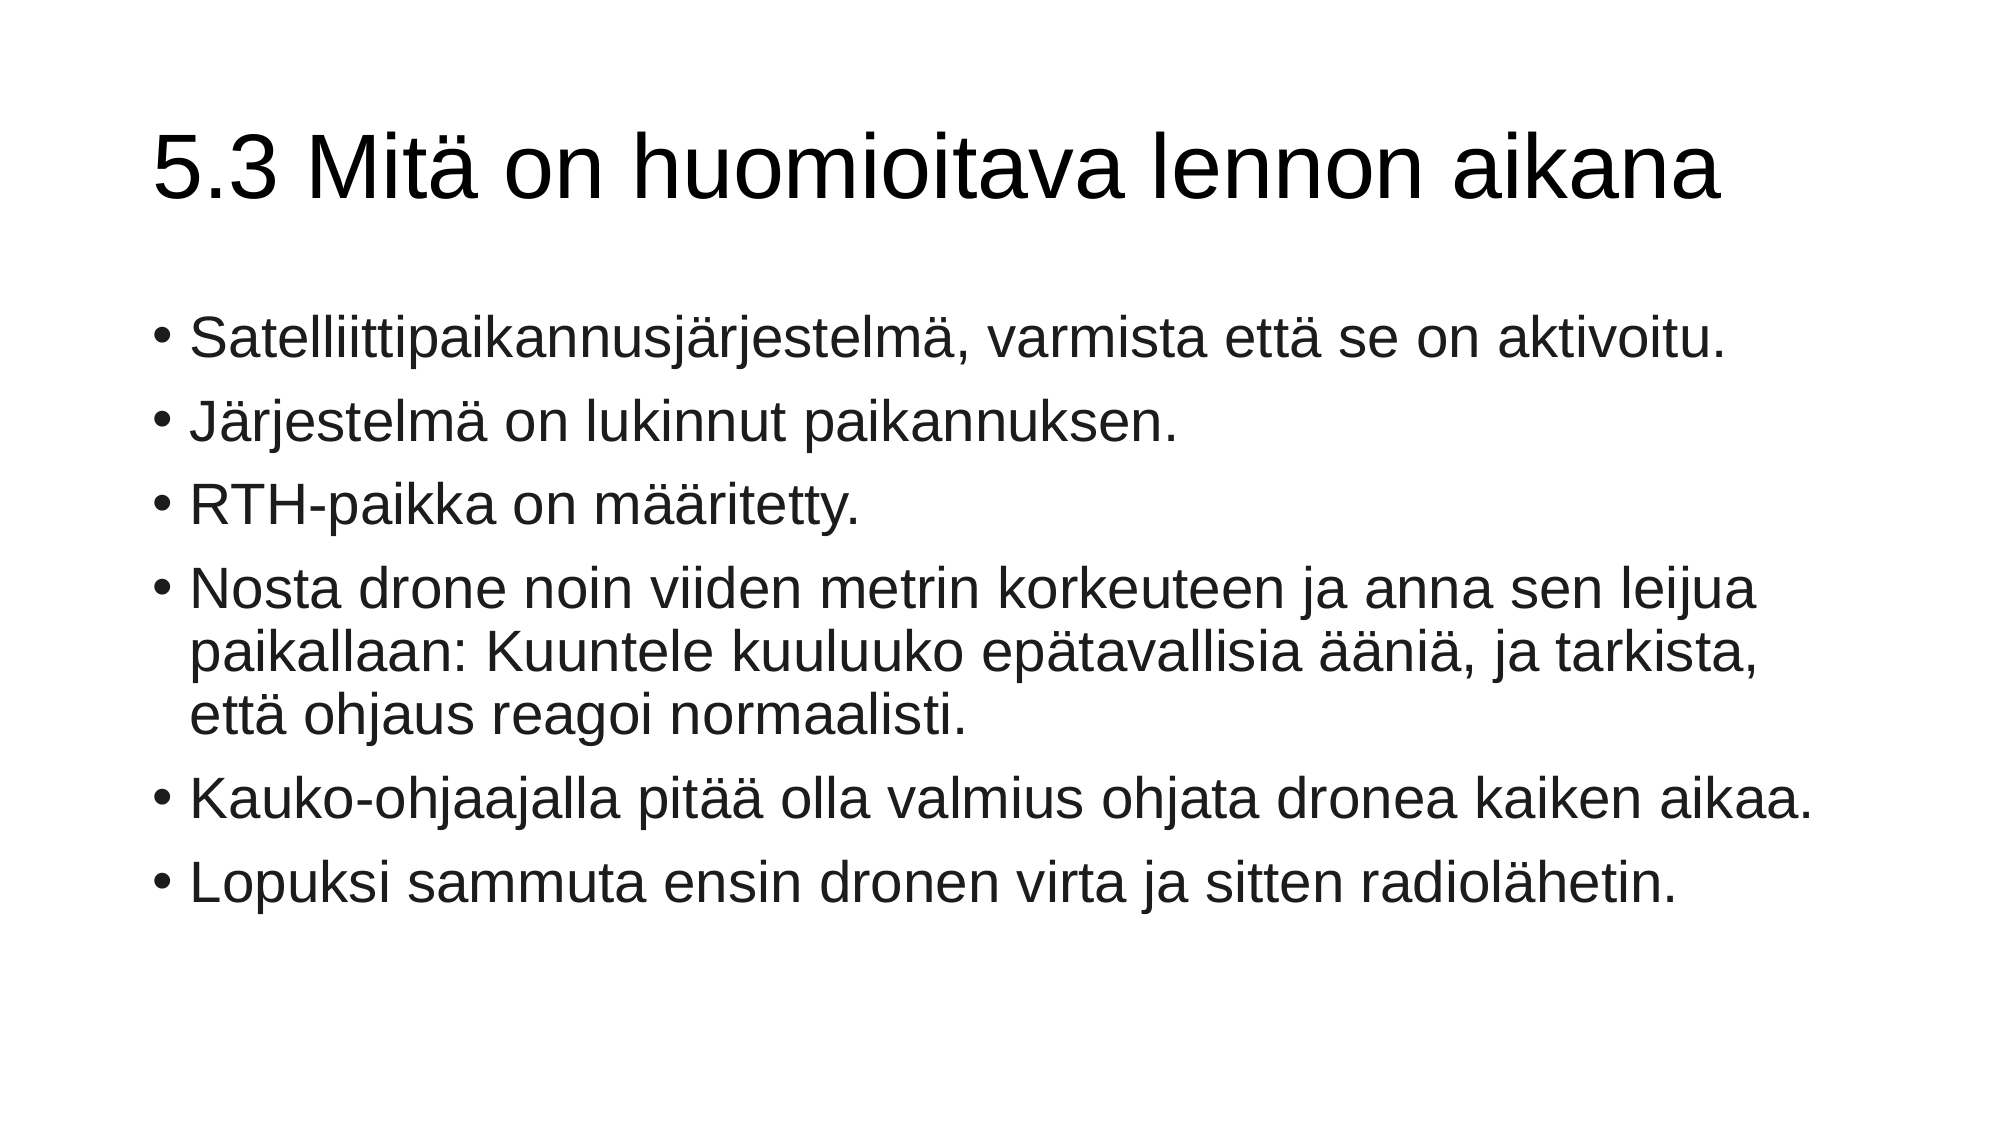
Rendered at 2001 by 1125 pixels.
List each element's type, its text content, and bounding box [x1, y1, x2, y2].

list Satelliittipaikannusjärjestelmä, varmista että se on aktivoitu. Järjestelmä on lukinnut paikannuksen. RTH-paikka on määritetty. Nosta drone noin viiden metrin korkeuteen ja anna sen leijua paikallaan: Kuuntele kuuluuko epätavallisia ääniä, ja tarkista, että ohjaus reagoi normaalisti. Kauko-ohjaajalla pitää olla valmius ohjata dronea kaiken aikaa. Lopuksi sammuta ensin dronen virta ja sitten radiolähetin. [137, 299, 1863, 1014]
title 5.3 Mitä on huomioitava lennon aikana [137, 59, 1863, 278]
